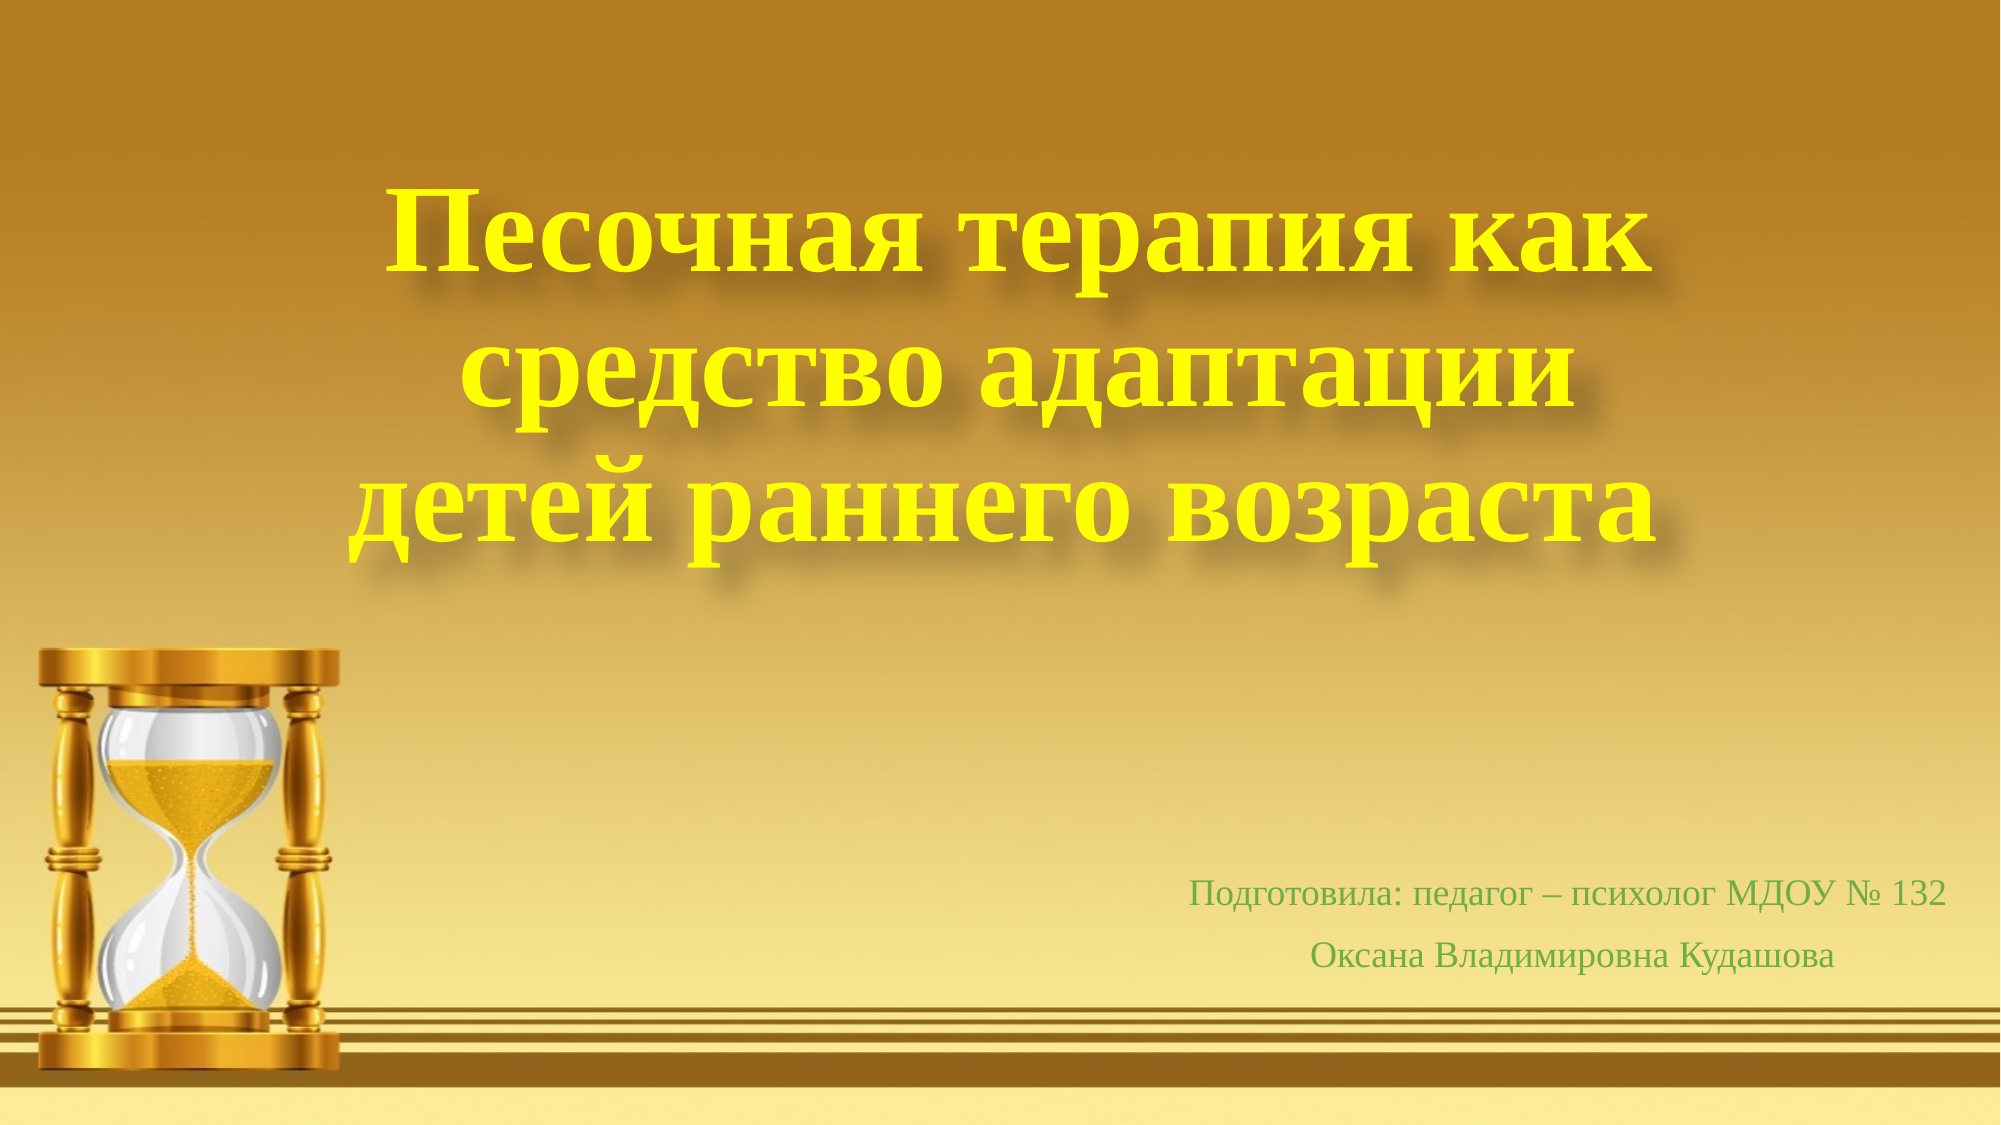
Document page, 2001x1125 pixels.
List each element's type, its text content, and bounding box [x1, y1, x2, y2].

title Песочная терапия как средство адаптации детей раннего возраста [330, 130, 1708, 576]
subtitle Подготовила: педагог – психолог МДОУ № 132 Оксана Владимировна Кудашова [1163, 865, 1983, 996]
picture [0, 0, 2001, 1125]
